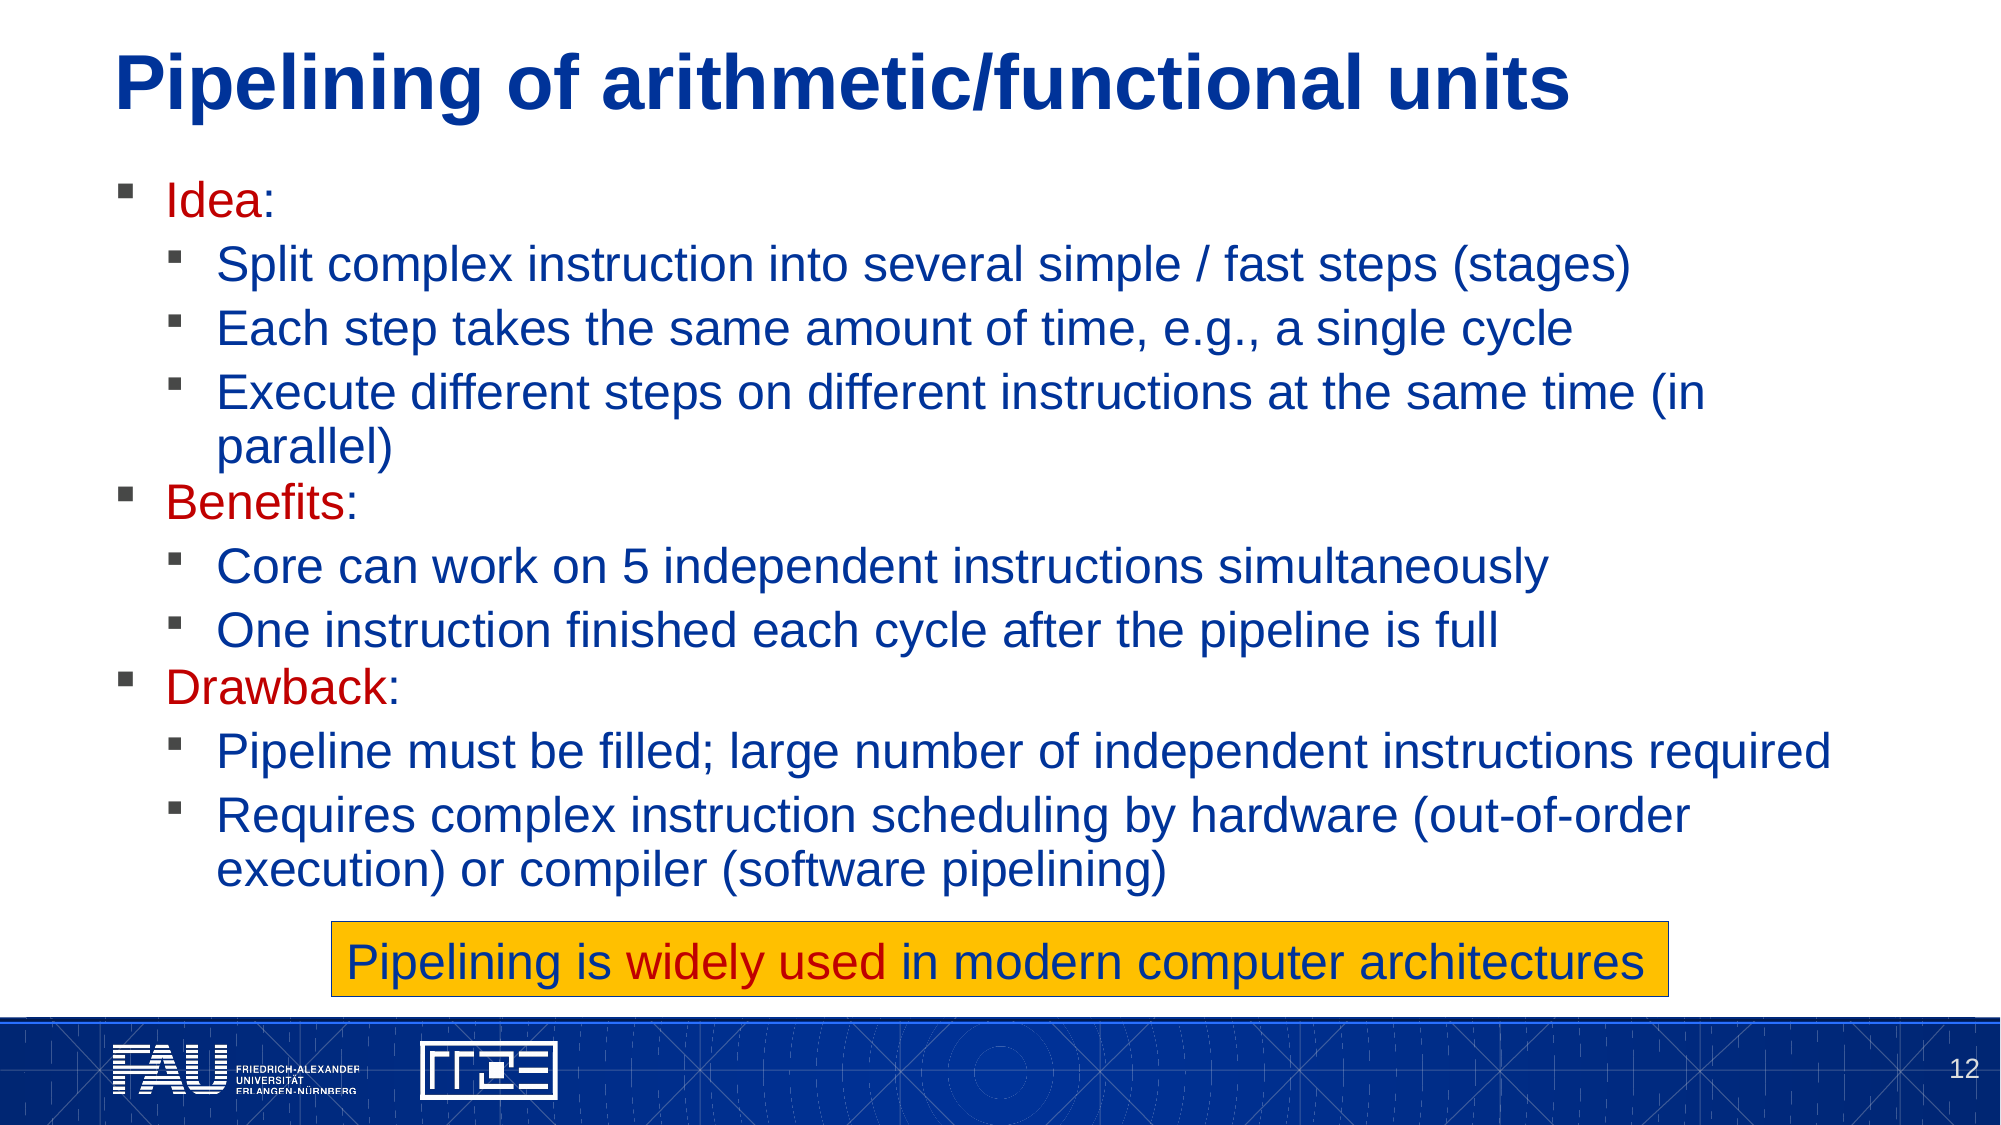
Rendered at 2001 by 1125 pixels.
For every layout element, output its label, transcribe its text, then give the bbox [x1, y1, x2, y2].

list Idea: Split complex instruction into several simple / fast steps (stages) Each step takes the same amount of time, e.g., a single cycle Execute different steps on different instructions at the same time (in parallel) Benefits: Core can work on 5 independent instructions simultaneously One instruction finished each cycle after the pipeline is full Drawback: Pipeline must be filled; large number of independent instructions required Requires complex instruction scheduling by hardware (out-of-order execution) or compiler (software pipelining) [114, 174, 1886, 905]
title Pipelining of arithmetic/functional units [113, 31, 1887, 229]
text_box Pipelining is widely used in modern computer architectures [331, 921, 1669, 997]
